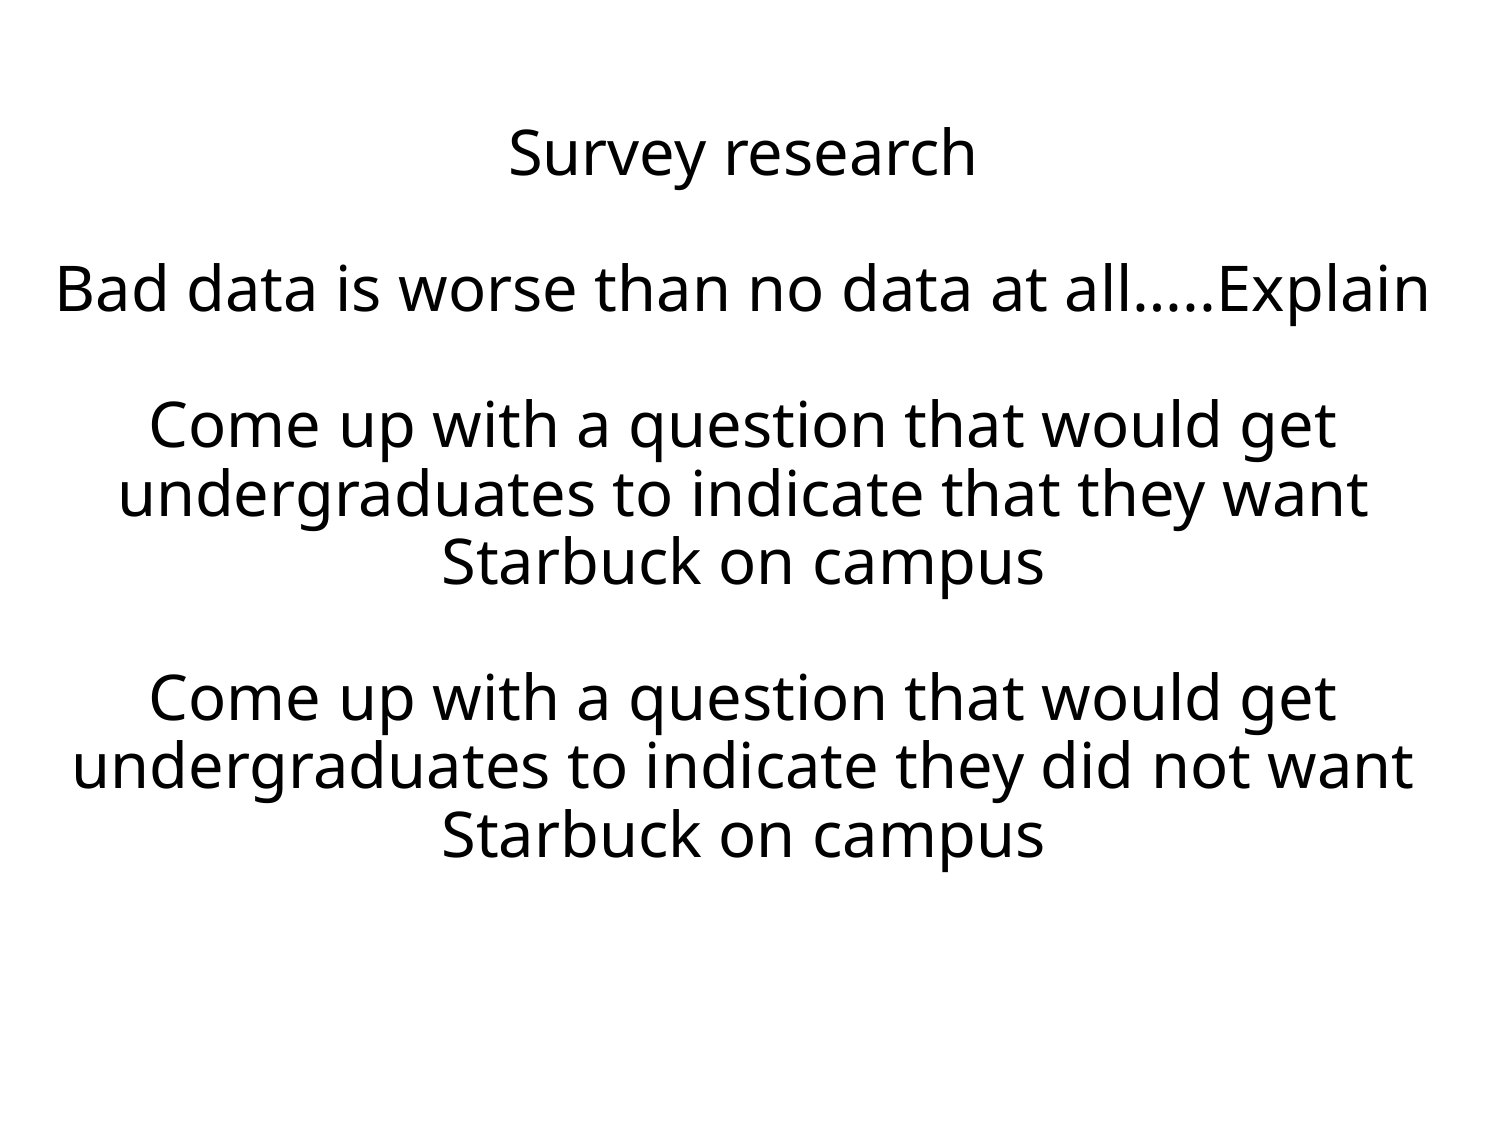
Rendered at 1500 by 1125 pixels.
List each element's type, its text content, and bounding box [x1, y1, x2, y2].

title Survey research Bad data is worse than no data at all…..Explain Come up with a question that would get undergraduates to indicate that they want Starbuck on campus Come up with a question that would get undergraduates to indicate they did not want Starbuck on campus [37, 37, 1450, 1075]
